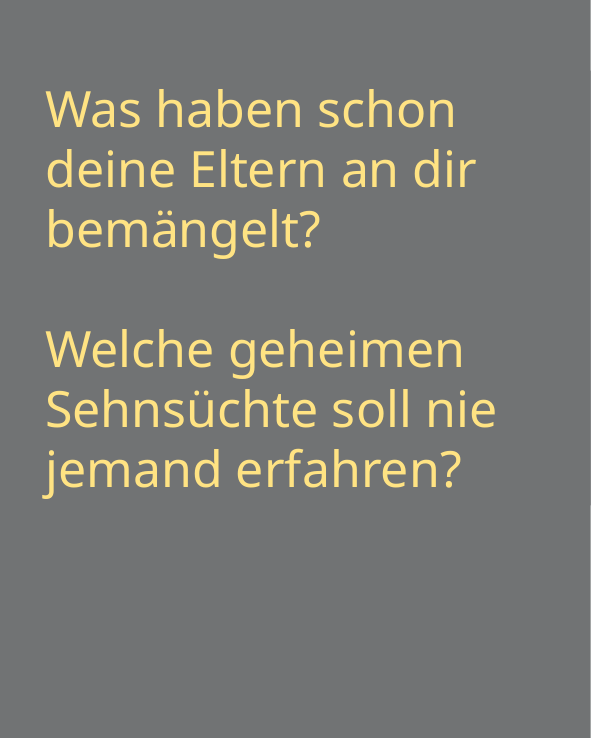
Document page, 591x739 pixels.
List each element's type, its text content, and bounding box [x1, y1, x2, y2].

text_box Was haben schon deine Eltern an dir bemängelt? Welche geheimen Sehnsüchte soll nie jemand erfahren? [30, 70, 591, 506]
